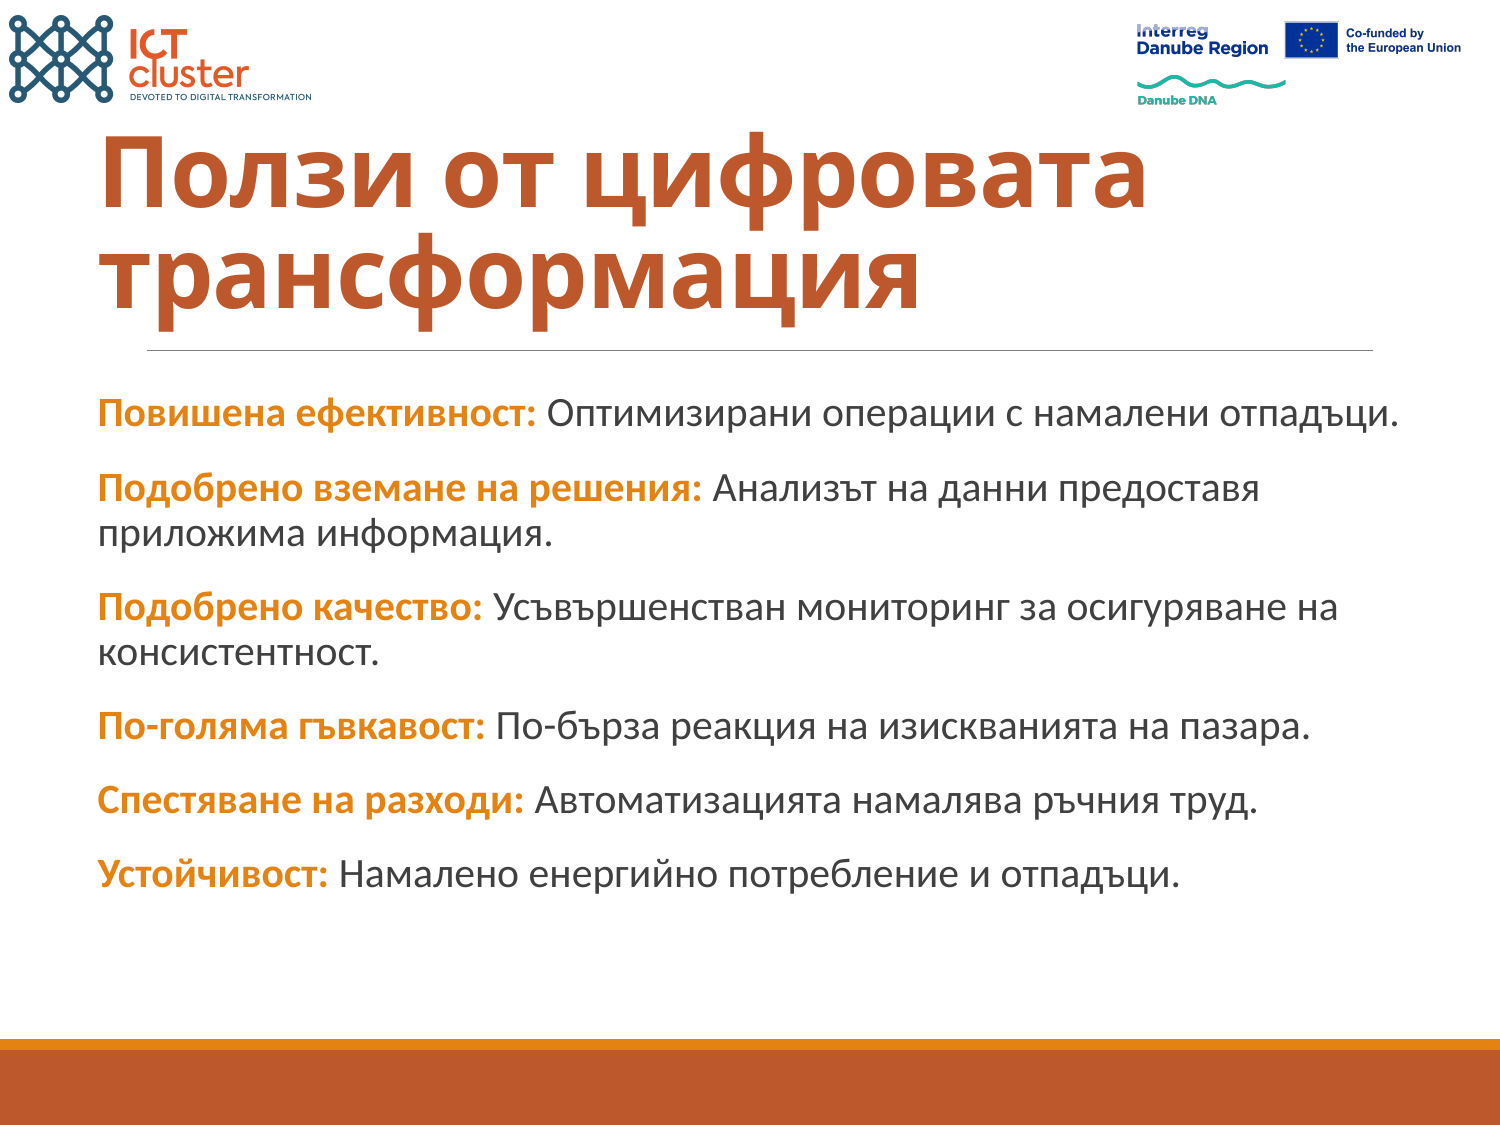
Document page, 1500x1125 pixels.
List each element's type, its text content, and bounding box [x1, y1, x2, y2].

picture [9, 15, 311, 103]
picture [1120, 5, 1478, 119]
title Ползи от цифровата трансформация [82, 119, 1500, 336]
list Повишена ефективност: Оптимизирани операции с намалени отпадъци. Подобрено вземане на решения: Анализът на данни предоставя приложима информация. Подобрено качество: Усъвършенстван мониторинг за осигуряване на консистентност. По-голяма гъвкавост: По-бърза реакция на изискванията на пазара. Спестяване на разходи: Автоматизацията намалява ръчния труд. Устойчивост: Намалено енергийно потребление и отпадъци. [82, 383, 1426, 968]
